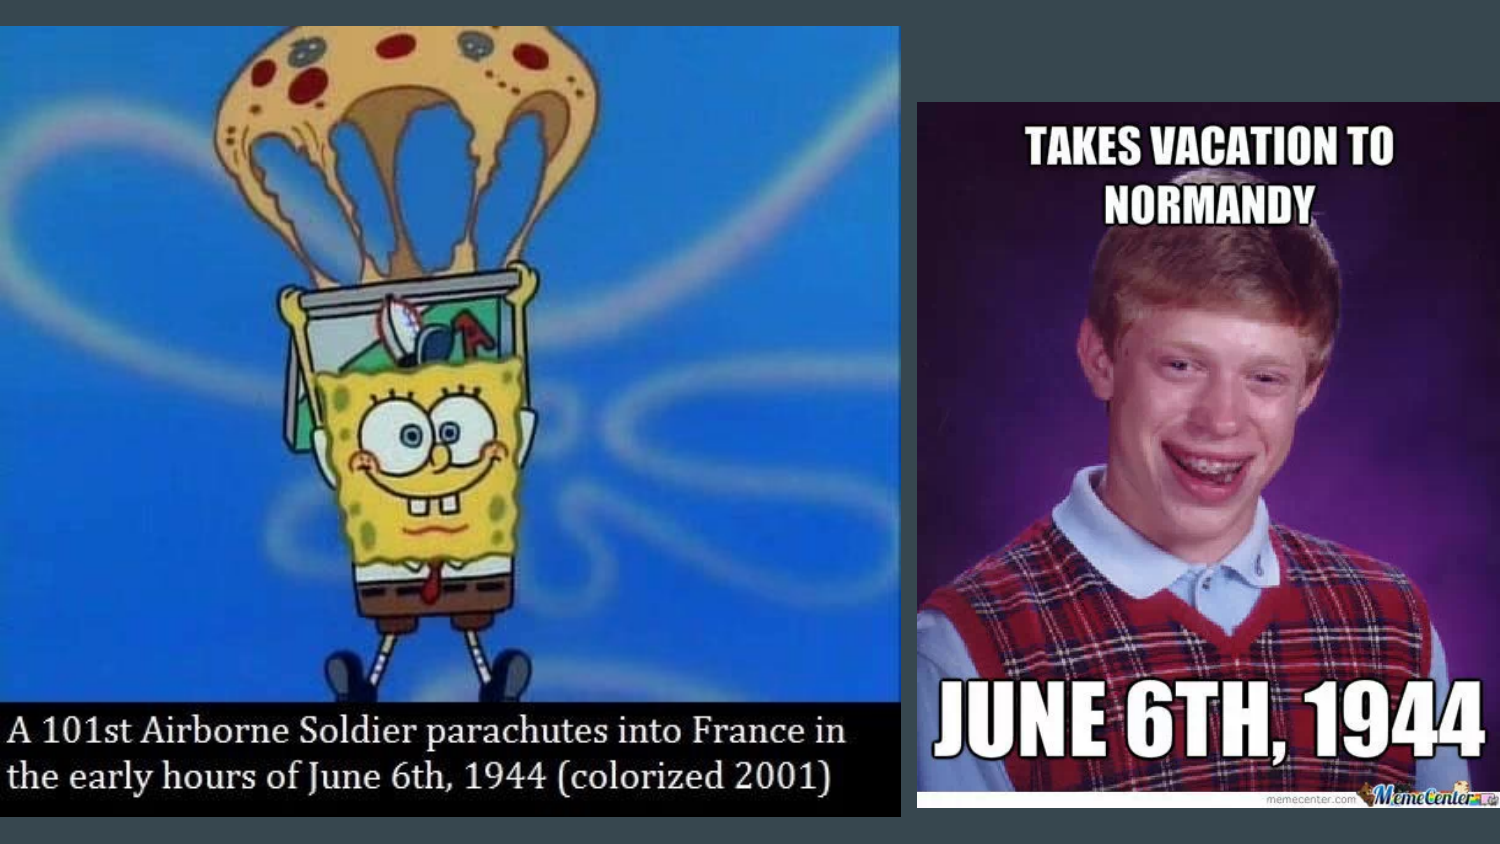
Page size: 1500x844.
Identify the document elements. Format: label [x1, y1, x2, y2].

picture [916, 102, 1500, 808]
picture [0, 26, 901, 817]
